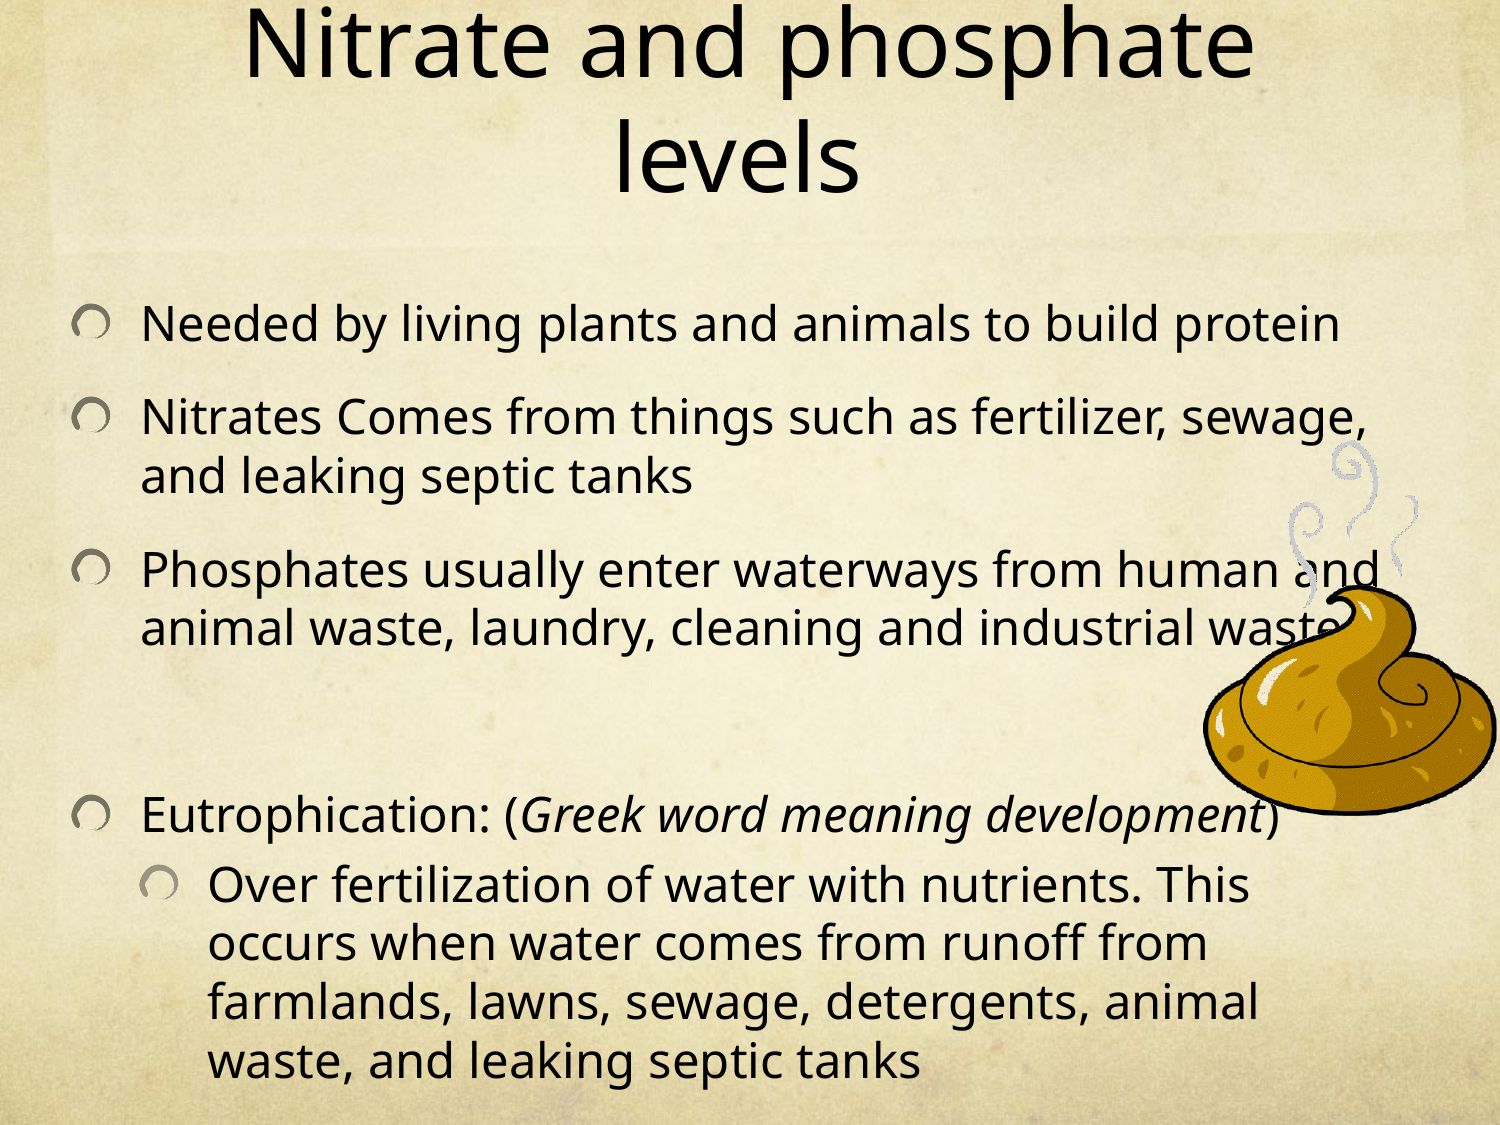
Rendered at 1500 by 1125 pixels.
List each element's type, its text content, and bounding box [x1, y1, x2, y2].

picture [71, 548, 112, 586]
picture [139, 864, 180, 901]
picture [0, 0, 1500, 1125]
title Nitrate and phosphate levels [150, 82, 1350, 225]
list Needed by living plants and animals to build protein Nitrates Comes from things such as fertilizer, sewage, and leaking septic tanks Phosphates usually enter waterways from human and animal waste, laundry, cleaning and industrial waste Eutrophication: (Greek word meaning development) Over fertilization of water with nutrients. This occurs when water comes from runoff from farmlands, lawns, sewage, detergents, animal waste, and leaking septic tanks [56, 284, 1406, 1125]
picture [71, 794, 112, 832]
picture [71, 303, 112, 340]
picture [71, 396, 112, 434]
